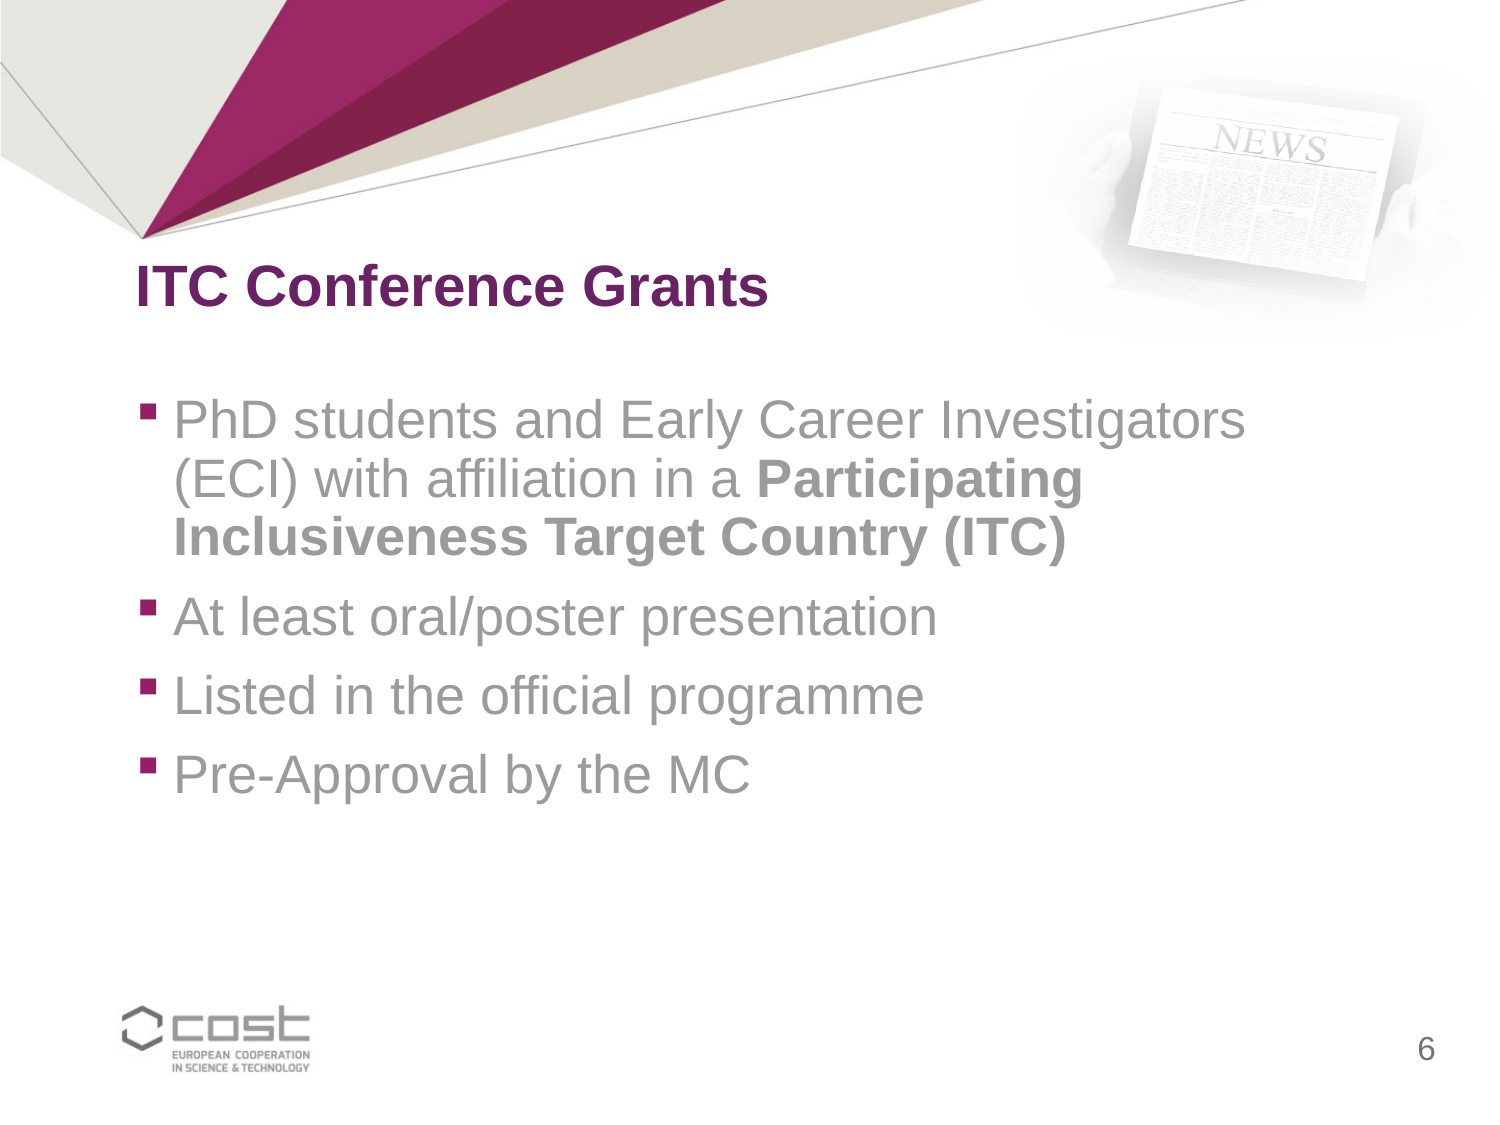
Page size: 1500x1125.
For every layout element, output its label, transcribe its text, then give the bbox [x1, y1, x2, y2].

list PhD students and Early Career Investigators (ECI) with affiliation in a Participating Inclusiveness Target Country (ITC) At least oral/poster presentation Listed in the official programme Pre-Approval by the MC [121, 384, 1379, 987]
title ITC Conference Grants [121, 248, 1009, 345]
picture [0, 0, 1500, 1125]
